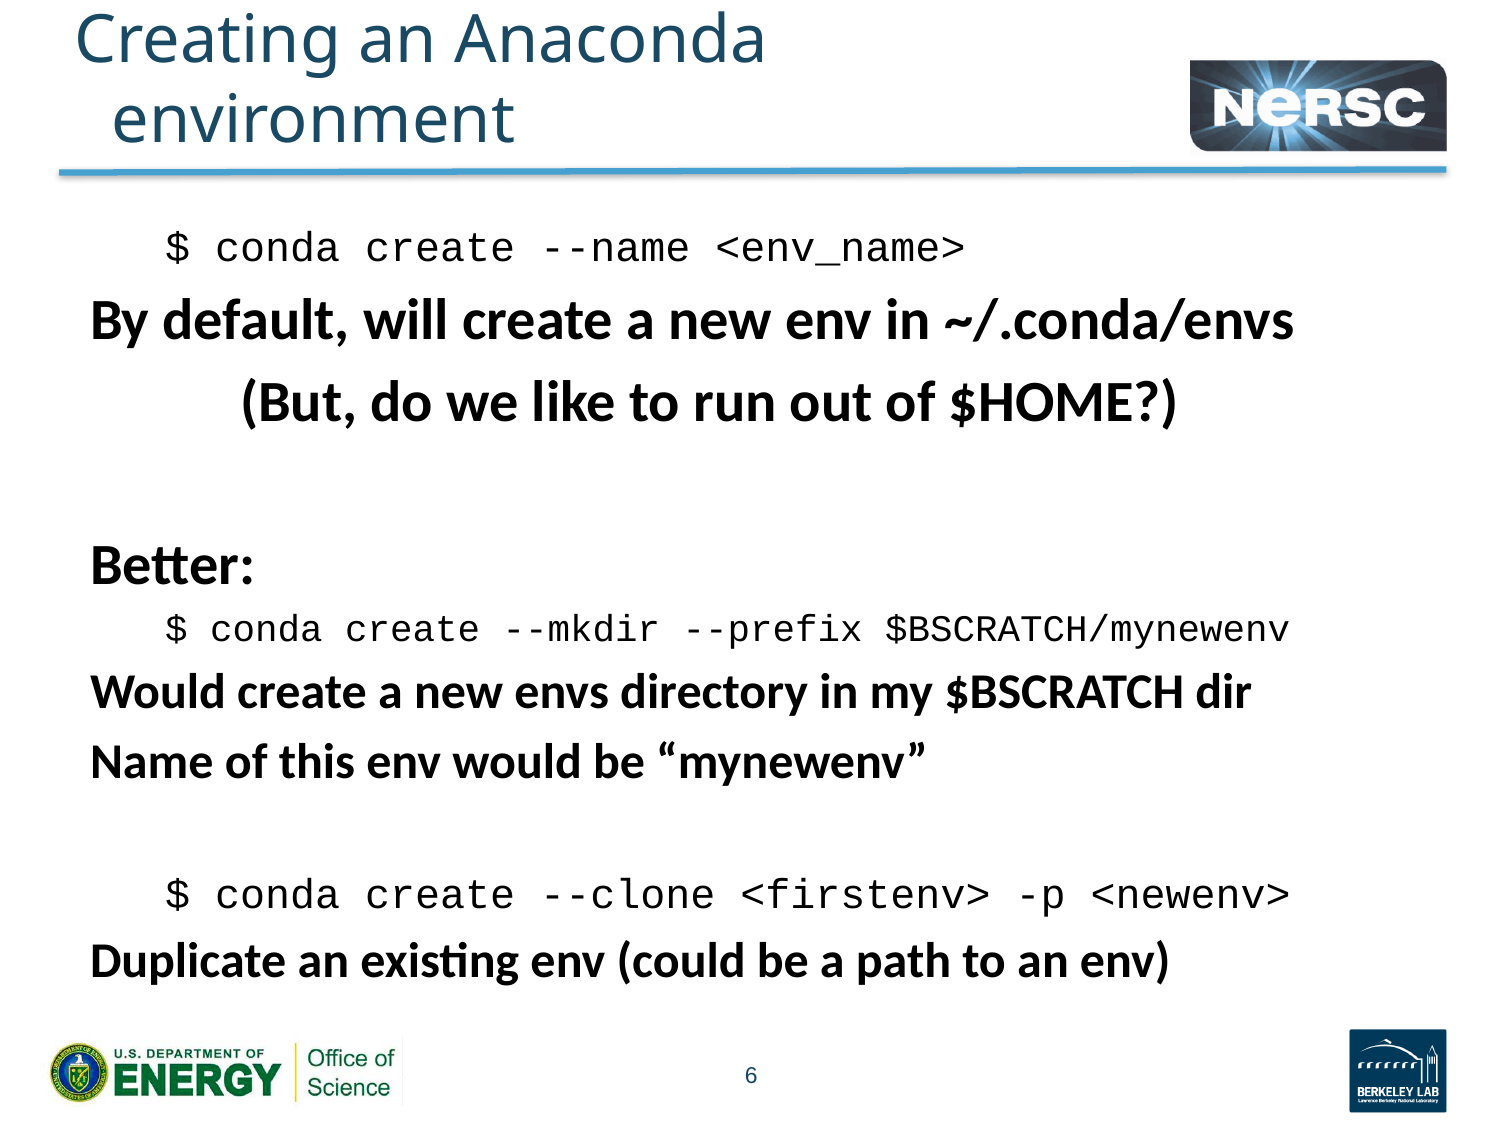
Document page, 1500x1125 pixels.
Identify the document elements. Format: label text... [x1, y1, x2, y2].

title Creating an Anaconda environment [59, 29, 1178, 156]
picture [1190, 58, 1447, 156]
slide_number 6 [675, 1044, 828, 1105]
picture [1349, 1029, 1447, 1113]
list $ conda create --name <env_name> By default, will create a new env in ~/.conda/envs (But, do we like to run out of $HOME?) Better: $ conda create --mkdir --prefix $BSCRATCH/mynewenv Would create a new envs directory in my $BSCRATCH dir Name of this env would be “mynewenv” $ conda create --clone <firstenv> -p <newenv> Duplicate an existing env (could be a path to an env) [75, 212, 1425, 1005]
picture [40, 1029, 403, 1113]
